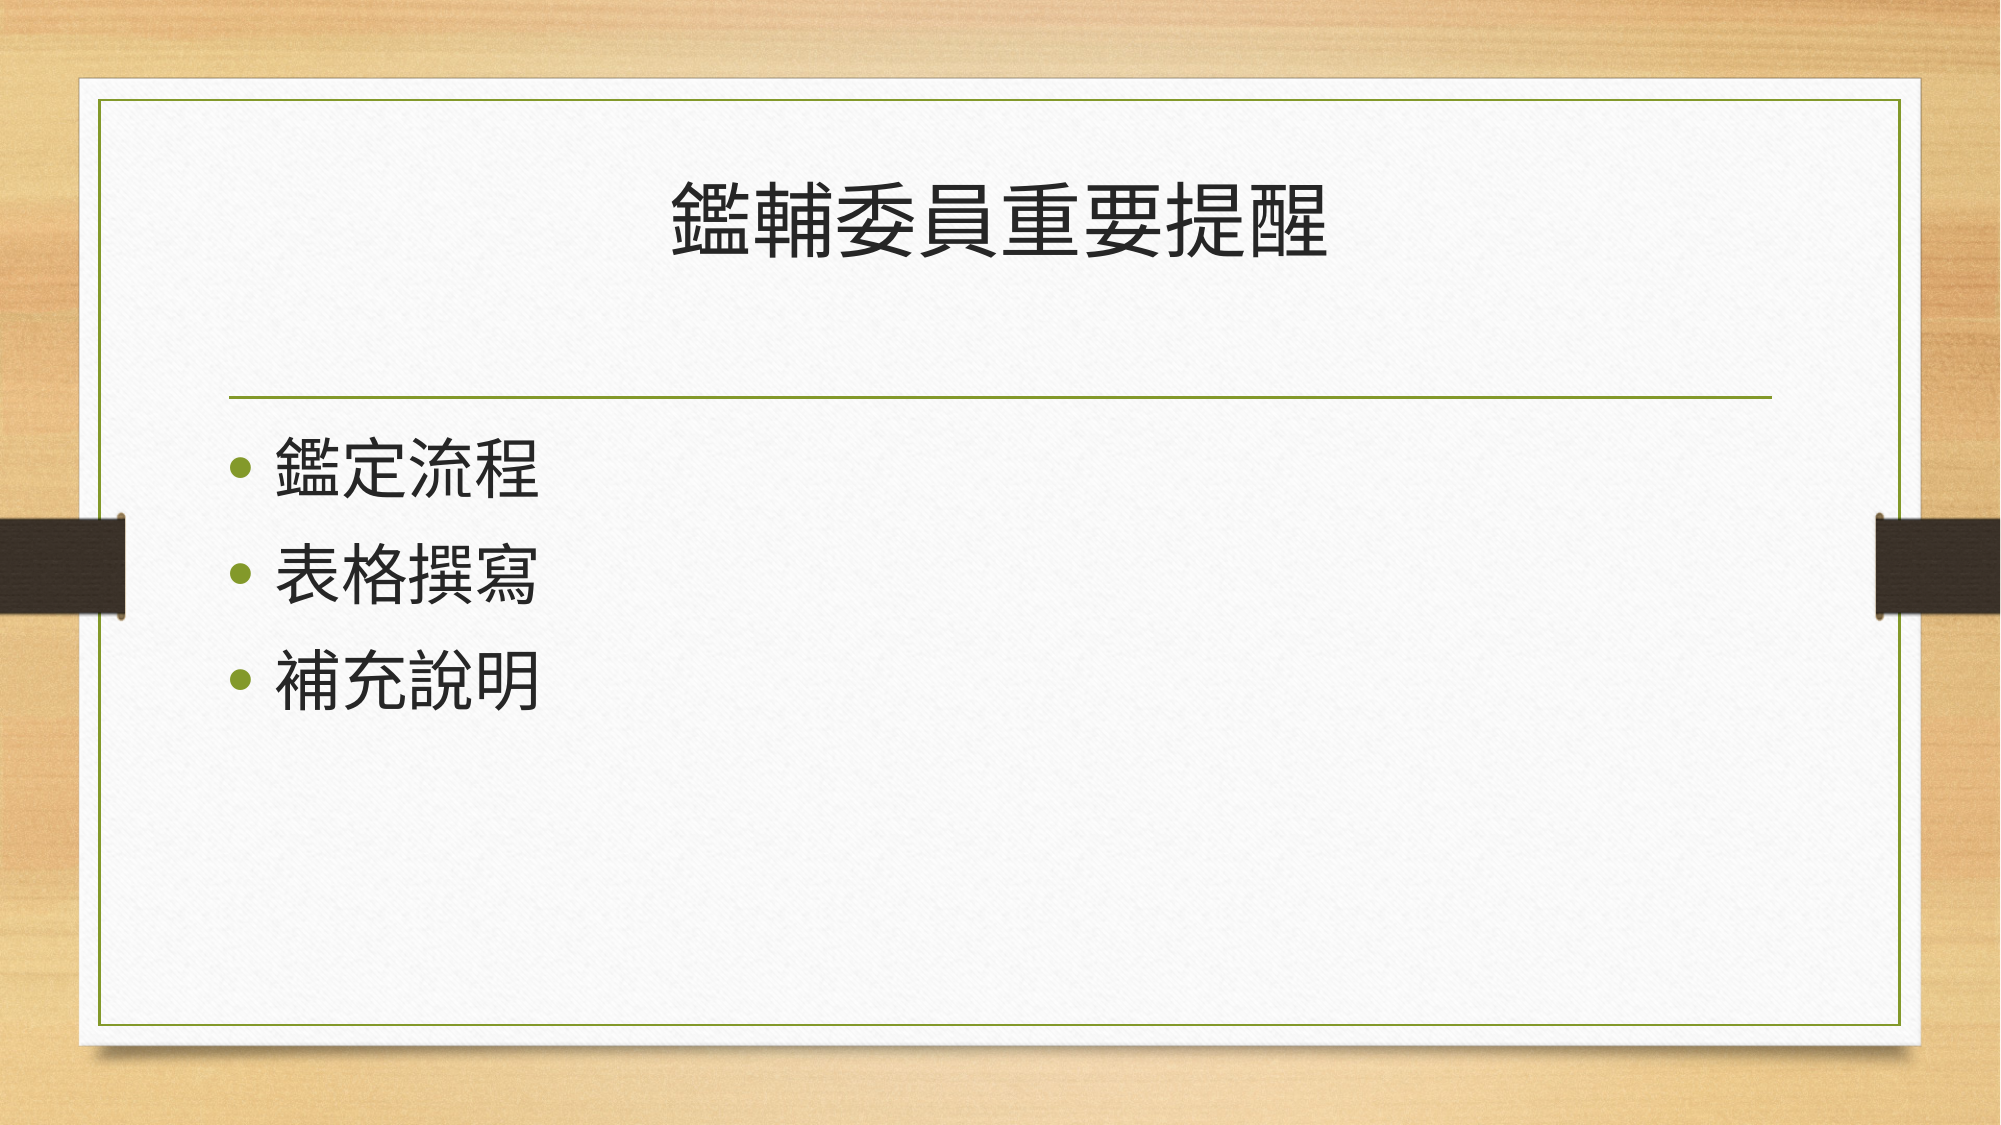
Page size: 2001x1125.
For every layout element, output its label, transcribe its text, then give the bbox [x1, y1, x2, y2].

picture [0, 0, 2001, 1125]
list 鑑定流程 表格撰寫 補充說明 [212, 419, 1788, 964]
title 鑑輔委員重要提醒 [212, 161, 1788, 375]
